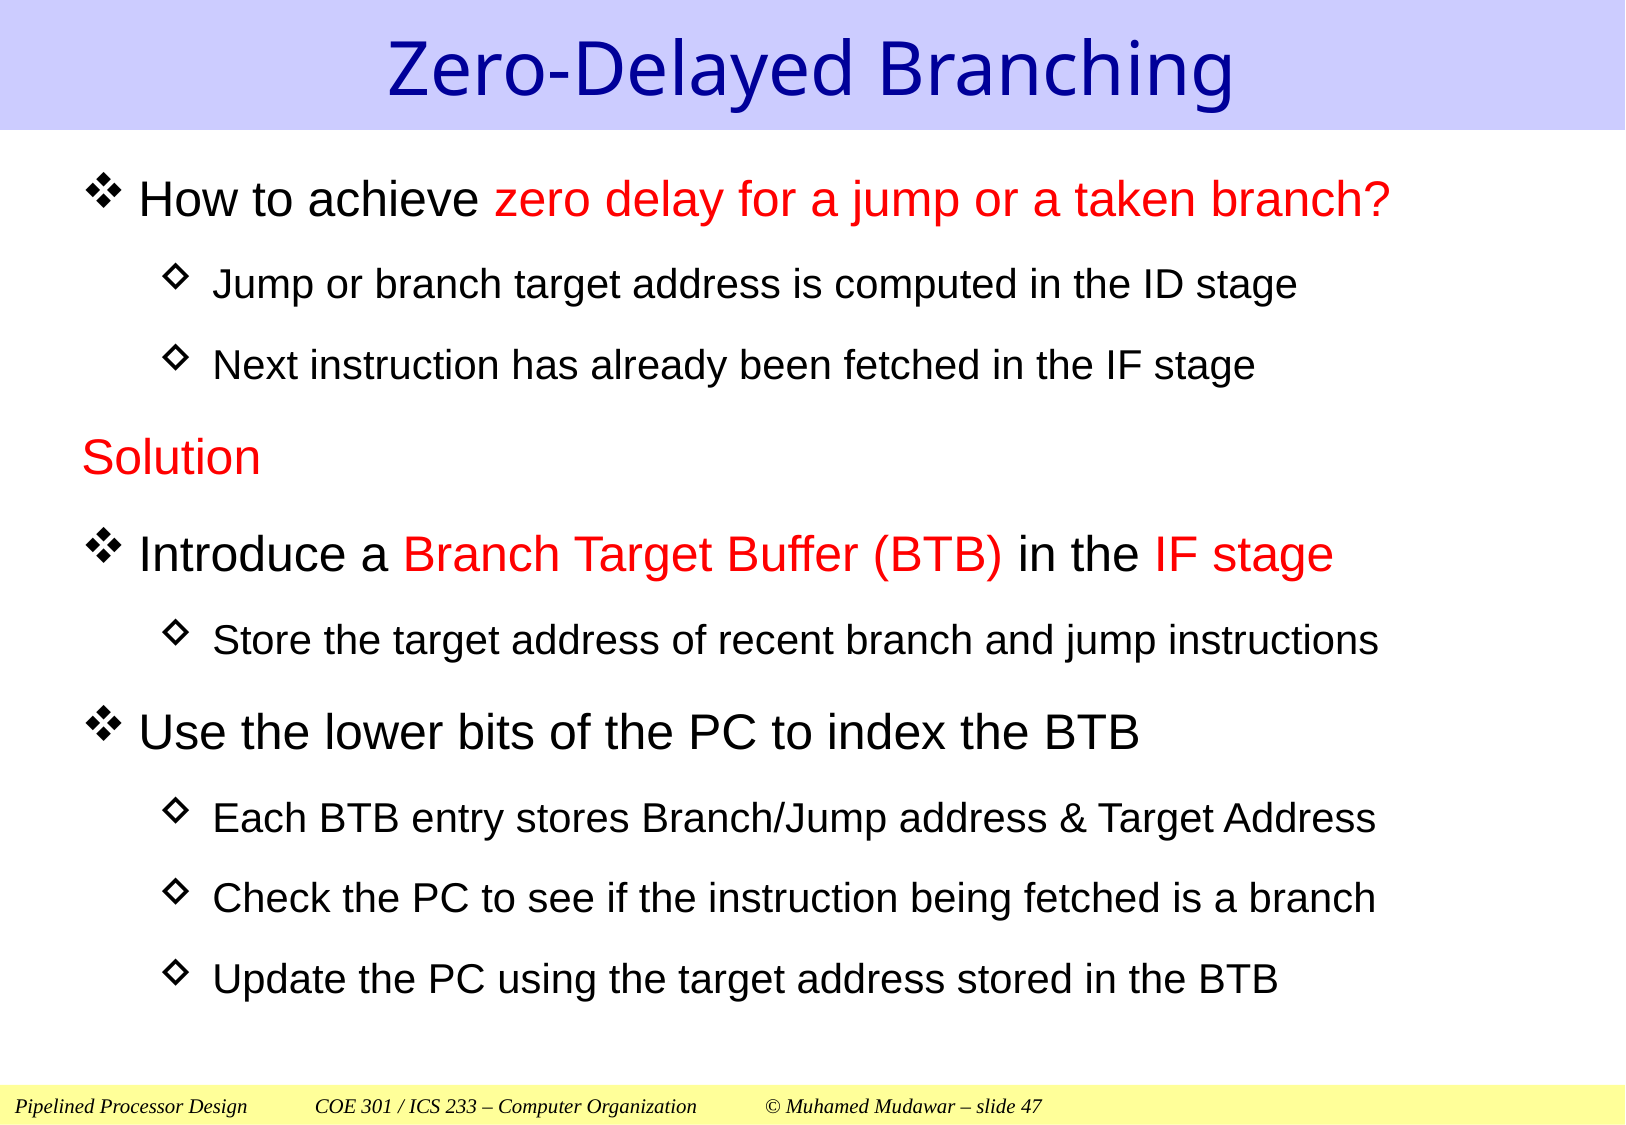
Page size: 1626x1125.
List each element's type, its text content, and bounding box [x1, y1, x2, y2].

list How to achieve zero delay for a jump or a taken branch? Jump or branch target address is computed in the ID stage Next instruction has already been fetched in the IF stage Solution Introduce a Branch Target Buffer (BTB) in the IF stage Store the target address of recent branch and jump instructions Use the lower bits of the PC to index the BTB Each BTB entry stores Branch/Jump address & Target Address Check the PC to see if the instruction being fetched is a branch Update the PC using the target address stored in the BTB [81, 146, 1549, 1061]
title Zero-Delayed Branching [0, 0, 1625, 130]
